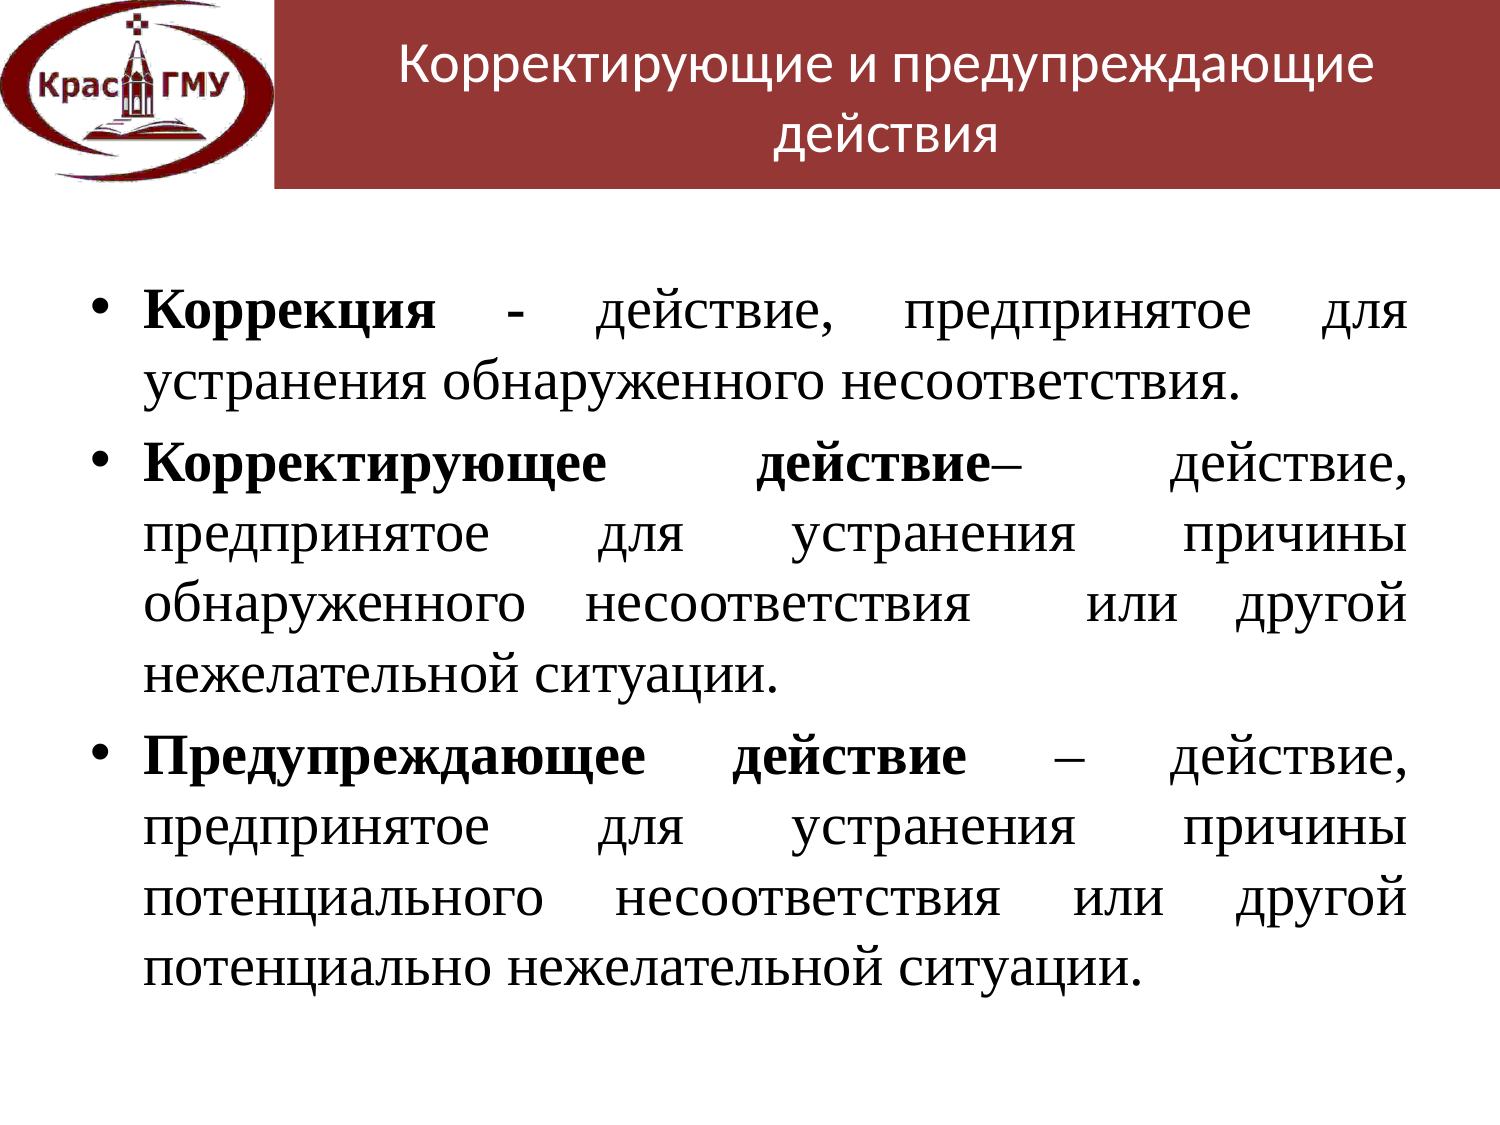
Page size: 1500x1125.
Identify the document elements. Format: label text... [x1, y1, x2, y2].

picture [0, 0, 274, 188]
list Коррекция - действие, предпринятое для устранения обнаруженного несоответствия. Корректирующее действие– действие, предпринятое для устранения причины обнаруженного несоответствия или другой нежелательной ситуации. Предупреждающее действие – действие, предпринятое для устранения причины потенциального несоответствия или другой потенциально нежелательной ситуации. [75, 262, 1425, 1005]
text_box Корректирующие и предупреждающие действия [275, 0, 1500, 189]
